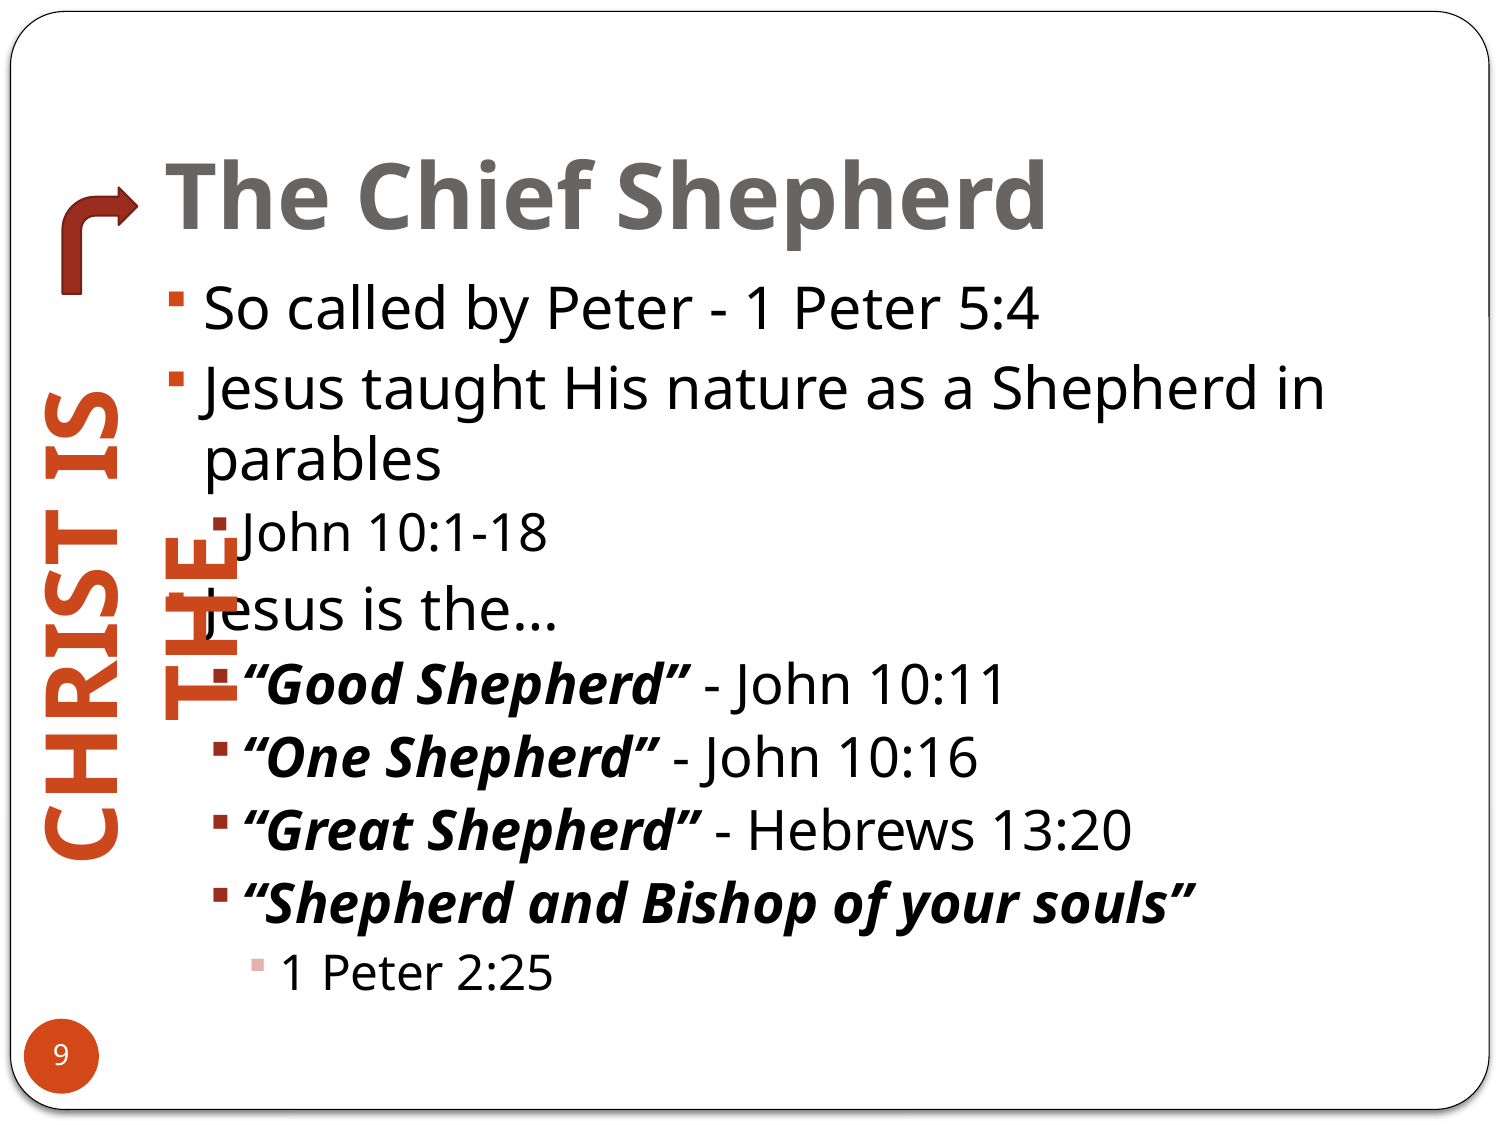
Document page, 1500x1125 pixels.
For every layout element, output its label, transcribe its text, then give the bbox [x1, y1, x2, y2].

slide_number 9 [23, 1018, 99, 1094]
list So called by Peter - 1 Peter 5:4 Jesus taught His nature as a Shepherd in parables John 10:1-18 Jesus is the… “Good Shepherd” - John 10:11 “One Shepherd” - John 10:16 “Great Shepherd” - Hebrews 13:20 “Shepherd and Bishop of your souls” 1 Peter 2:25 [150, 262, 1488, 1013]
text_box [61, 186, 139, 292]
text_box Christ is The [10, 292, 266, 963]
title The Chief Shepherd [150, 78, 1413, 262]
